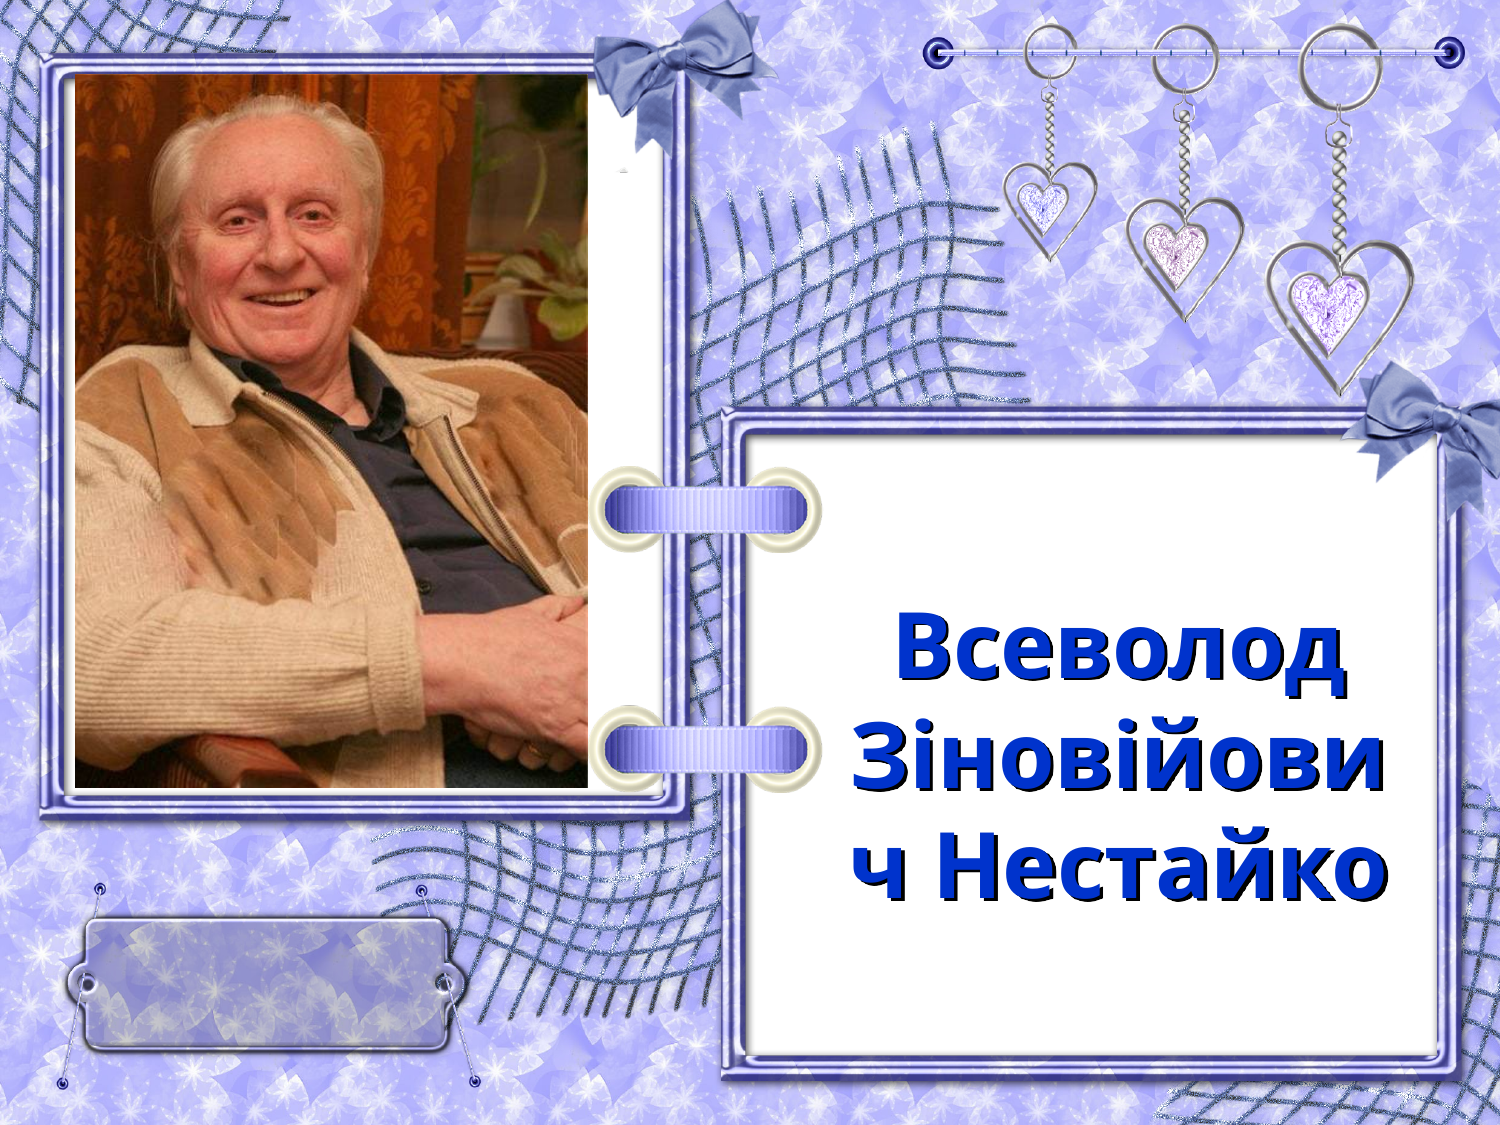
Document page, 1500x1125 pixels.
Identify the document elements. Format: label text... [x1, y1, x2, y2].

picture [0, 0, 1500, 1125]
title Всеволод Зіновійович Нестайко [824, 474, 1413, 1029]
